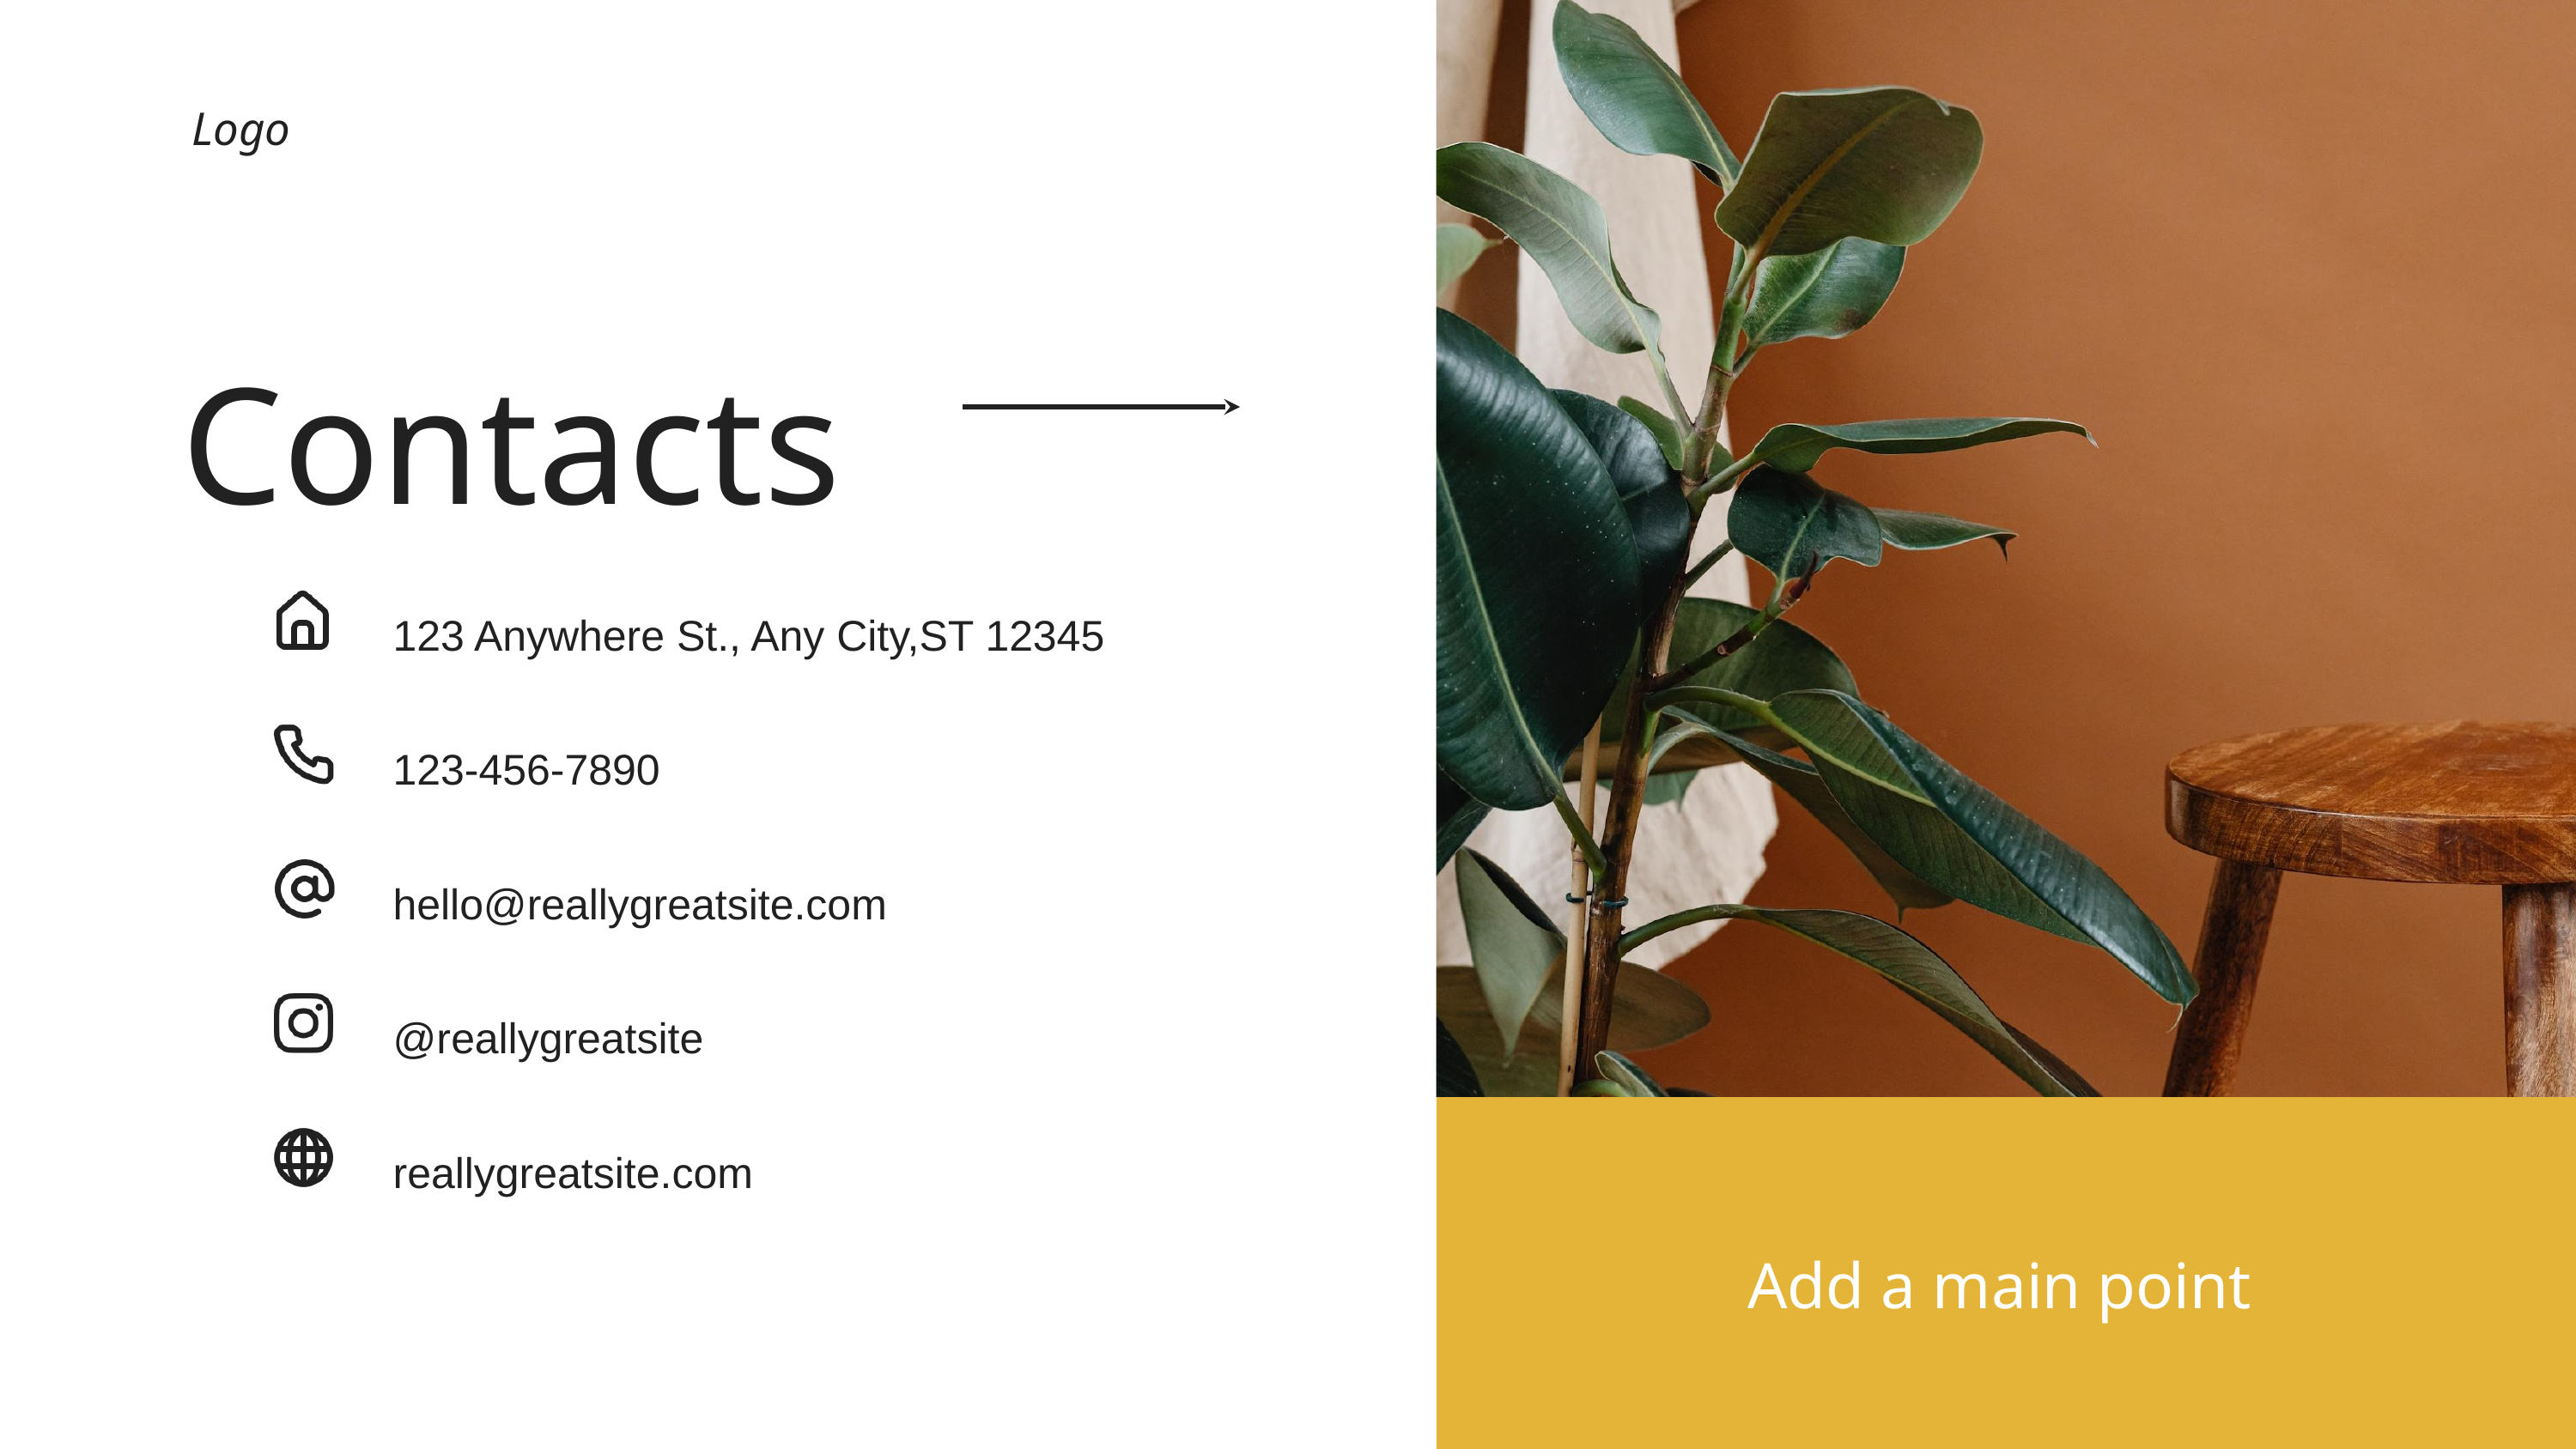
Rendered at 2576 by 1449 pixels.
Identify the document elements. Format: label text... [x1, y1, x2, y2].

text_box @reallygreatsite [392, 991, 1083, 1063]
text_box [1436, 1105, 2576, 1449]
text_box Logo [95, 89, 386, 155]
text_box [269, 853, 340, 924]
text_box [267, 585, 337, 655]
text_box [268, 718, 339, 790]
text_box Contacts [181, 305, 965, 537]
text_box hello@reallygreatsite.com [392, 856, 1083, 929]
text_box [267, 1122, 338, 1192]
text_box 123 Anywhere St., Any City,ST 12345 [392, 587, 1159, 660]
picture [1436, 0, 2576, 1097]
text_box Add a main point [1747, 1230, 2320, 1321]
text_box 123-456-7890 [392, 722, 1083, 794]
text_box reallygreatsite.com [392, 1125, 1083, 1197]
text_box [267, 987, 338, 1058]
